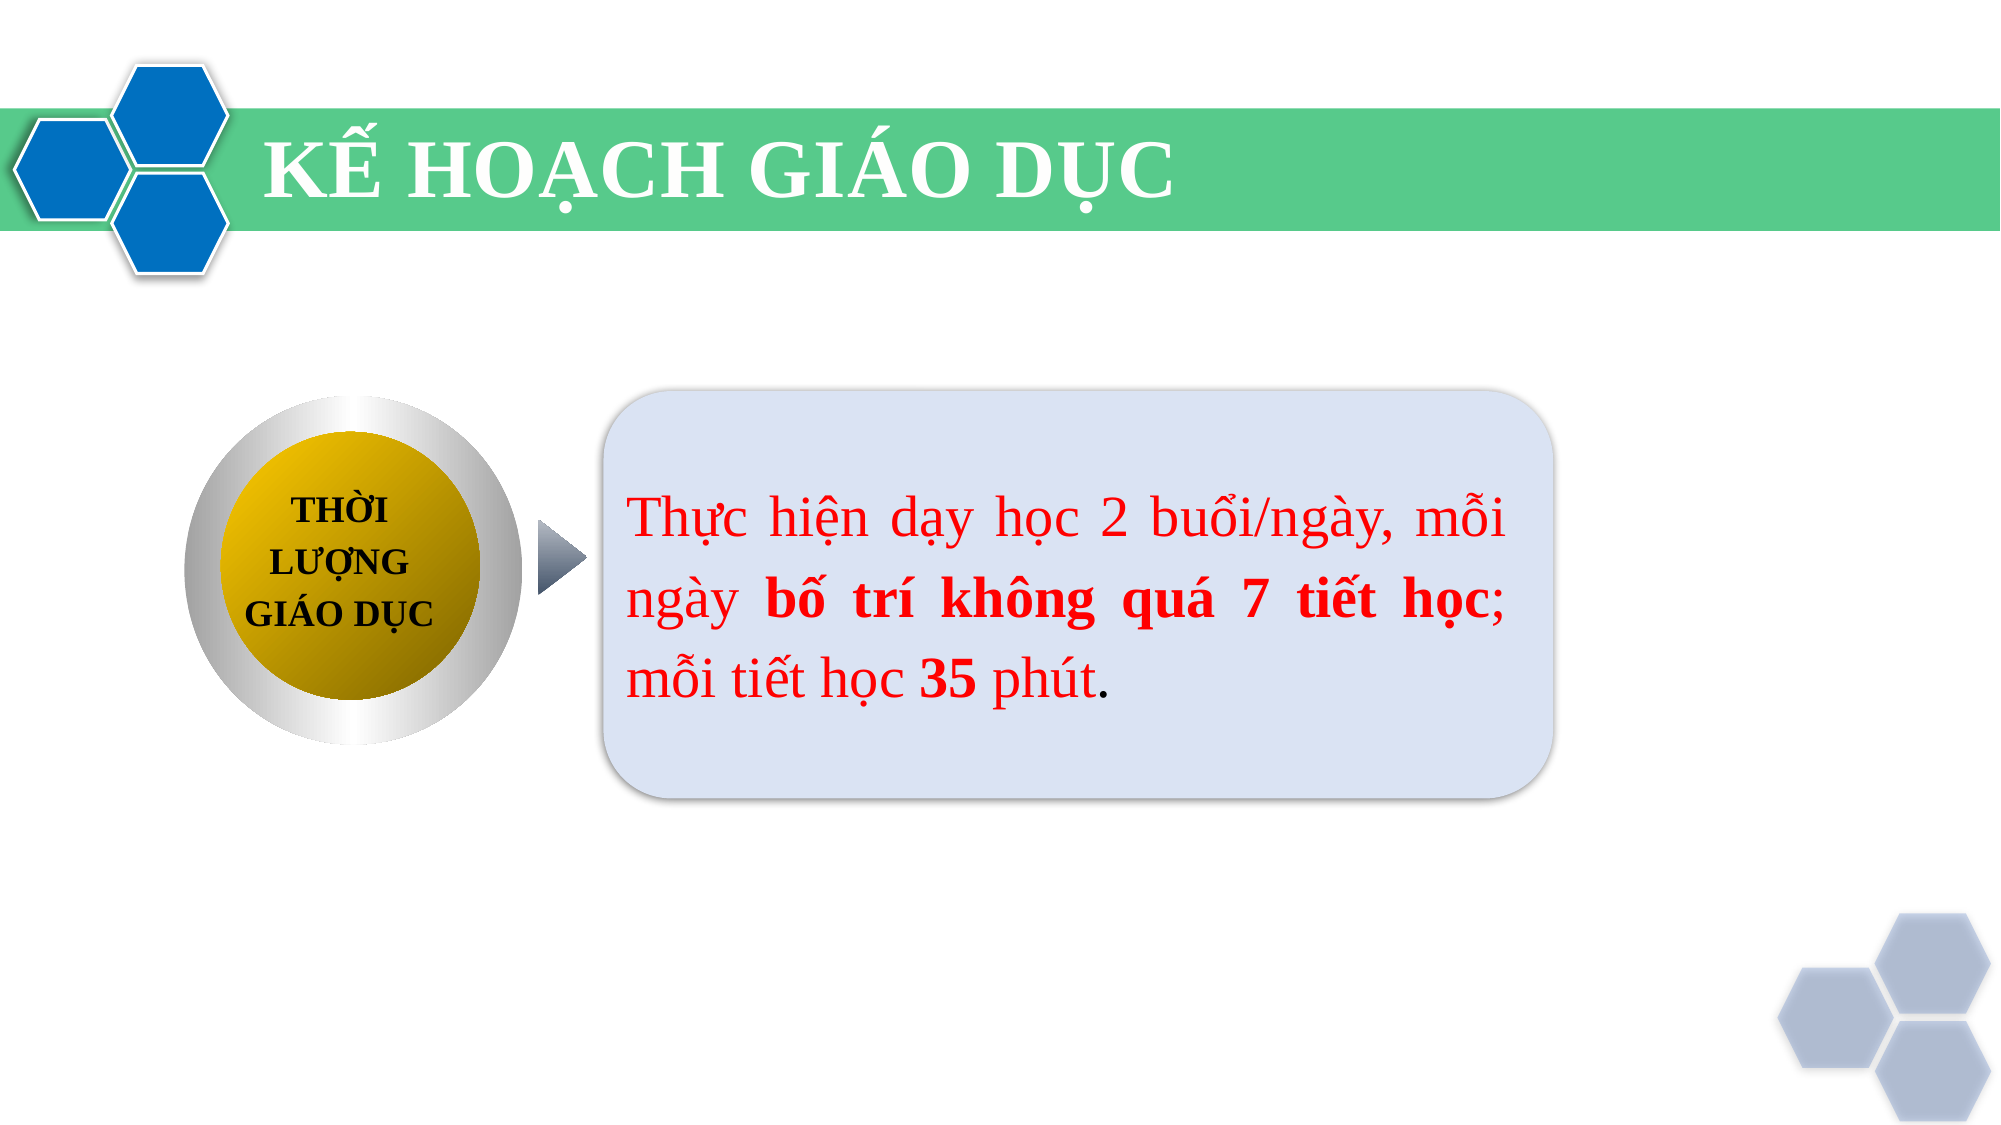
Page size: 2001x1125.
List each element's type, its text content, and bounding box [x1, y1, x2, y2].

text_box [603, 391, 1554, 799]
text_box THỜI LƯỢNG GIÁO DỤC [223, 471, 456, 641]
text_box [184, 395, 523, 745]
text_box Thực hiện dạy học 2 buổi/ngày, mỗi ngày bố trí không quá 7 tiết học; mỗi tiết học 35 phút. [611, 460, 1522, 717]
text_box [258, 431, 442, 471]
text_box [0, 107, 14, 232]
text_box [14, 65, 229, 274]
text_box KẾ HOẠCH GIÁO DỤC [247, 107, 1194, 223]
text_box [1777, 913, 1992, 1122]
text_box [243, 488, 480, 700]
text_box [538, 519, 588, 595]
text_box [229, 107, 2000, 232]
